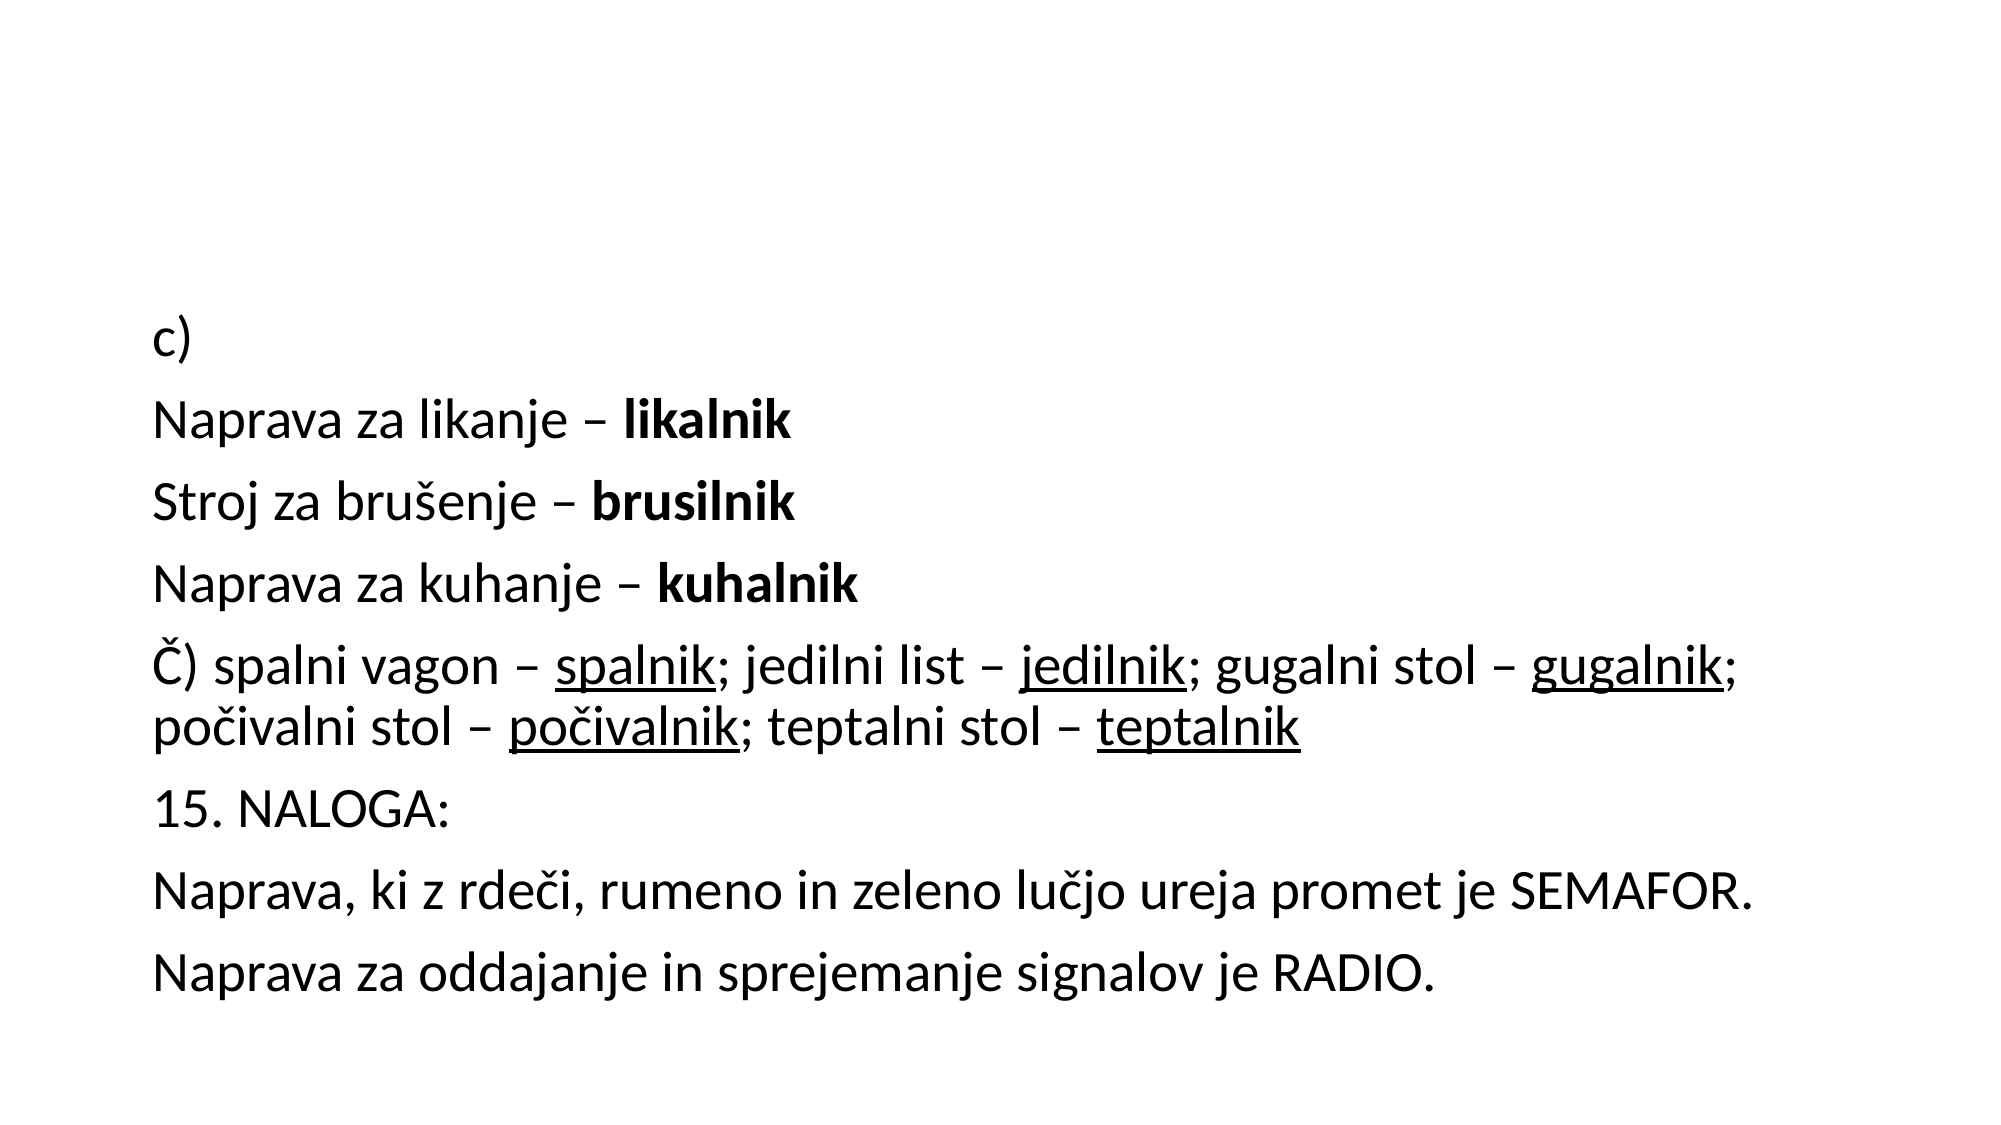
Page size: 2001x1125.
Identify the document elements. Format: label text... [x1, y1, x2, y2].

list c) Naprava za likanje – likalnik Stroj za brušenje – brusilnik Naprava za kuhanje – kuhalnik Č) spalni vagon – spalnik; jedilni list – jedilnik; gugalni stol – gugalnik; počivalni stol – počivalnik; teptalni stol – teptalnik 15. NALOGA: Naprava, ki z rdeči, rumeno in zeleno lučjo ureja promet je SEMAFOR. Naprava za oddajanje in sprejemanje signalov je RADIO. [137, 299, 1863, 1014]
